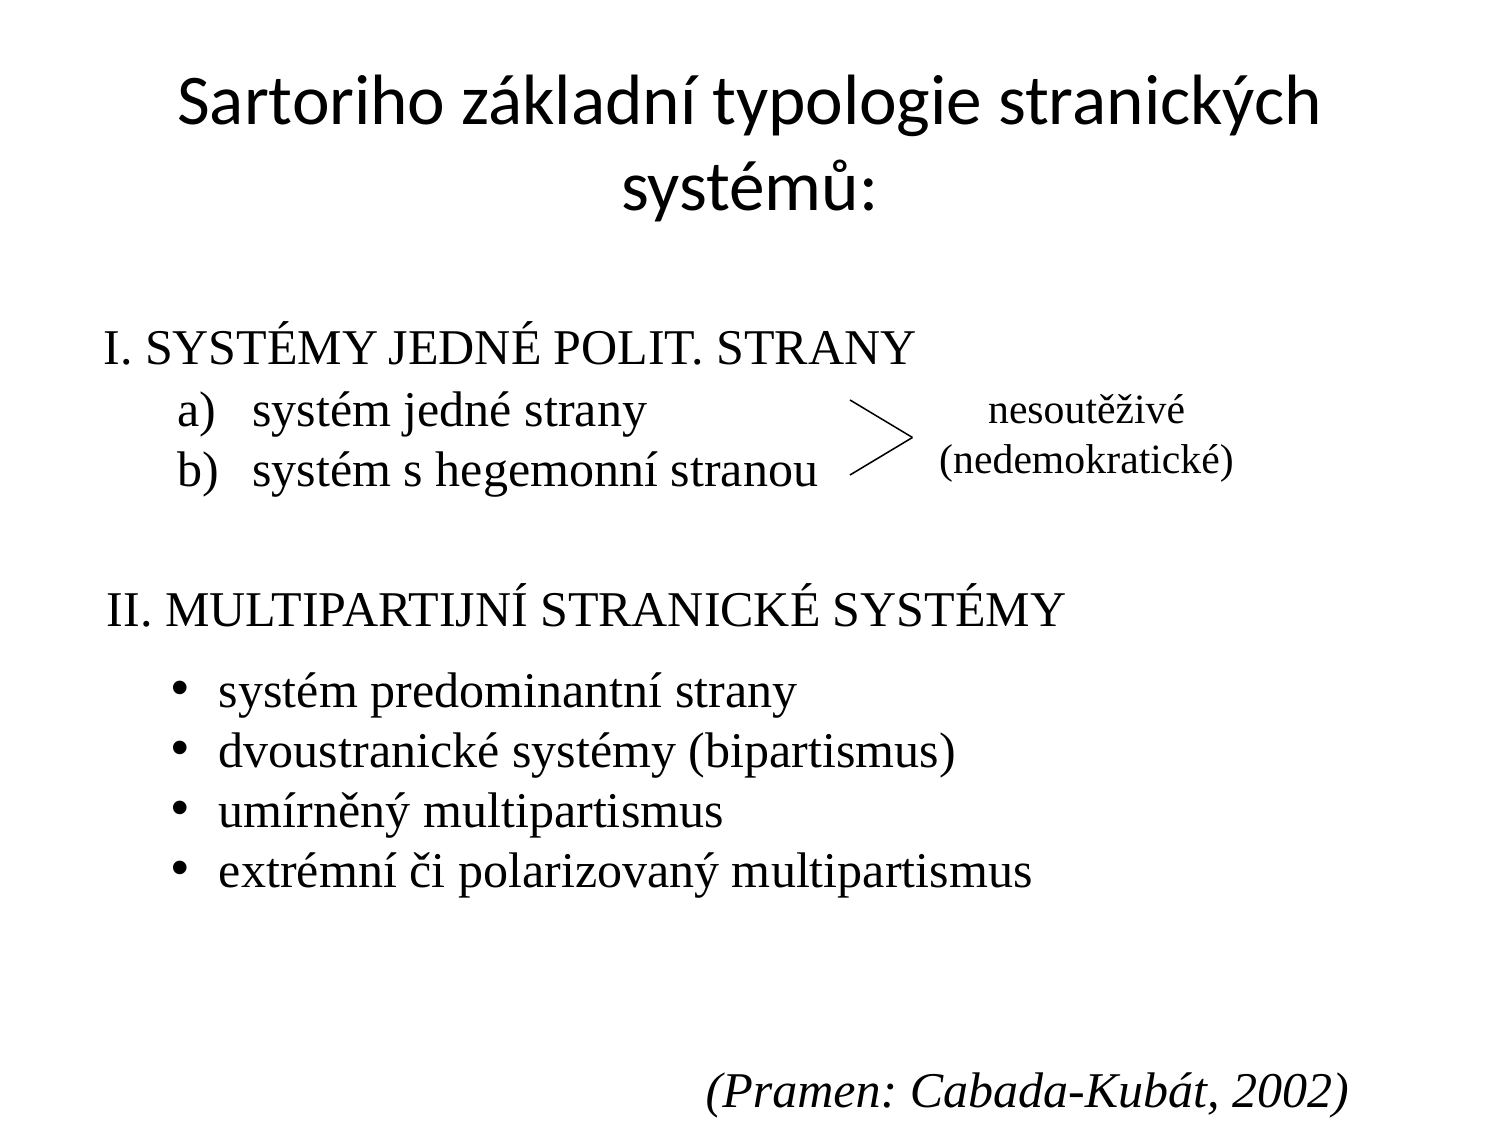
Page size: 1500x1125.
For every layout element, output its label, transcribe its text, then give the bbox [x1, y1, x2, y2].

text_box systém predominantní strany dvoustranické systémy (bipartismus) umírněný multipartismus extrémní či polarizovaný multipartismus [156, 649, 1049, 905]
title Sartoriho základní typologie stranických systémů: [75, 45, 1425, 233]
text_box systém jedné strany systém s hegemonní stranou [162, 369, 834, 504]
text_box (Pramen: Cabada-Kubát, 2002) [690, 1049, 1364, 1125]
text_box I. SYSTÉMY JEDNÉ POLIT. STRANY [88, 306, 932, 382]
text_box II. MULTIPARTIJNÍ STRANICKÉ SYSTÉMY [91, 569, 1081, 644]
text_box nesoutěživé (nedemokratické) [924, 374, 1249, 550]
